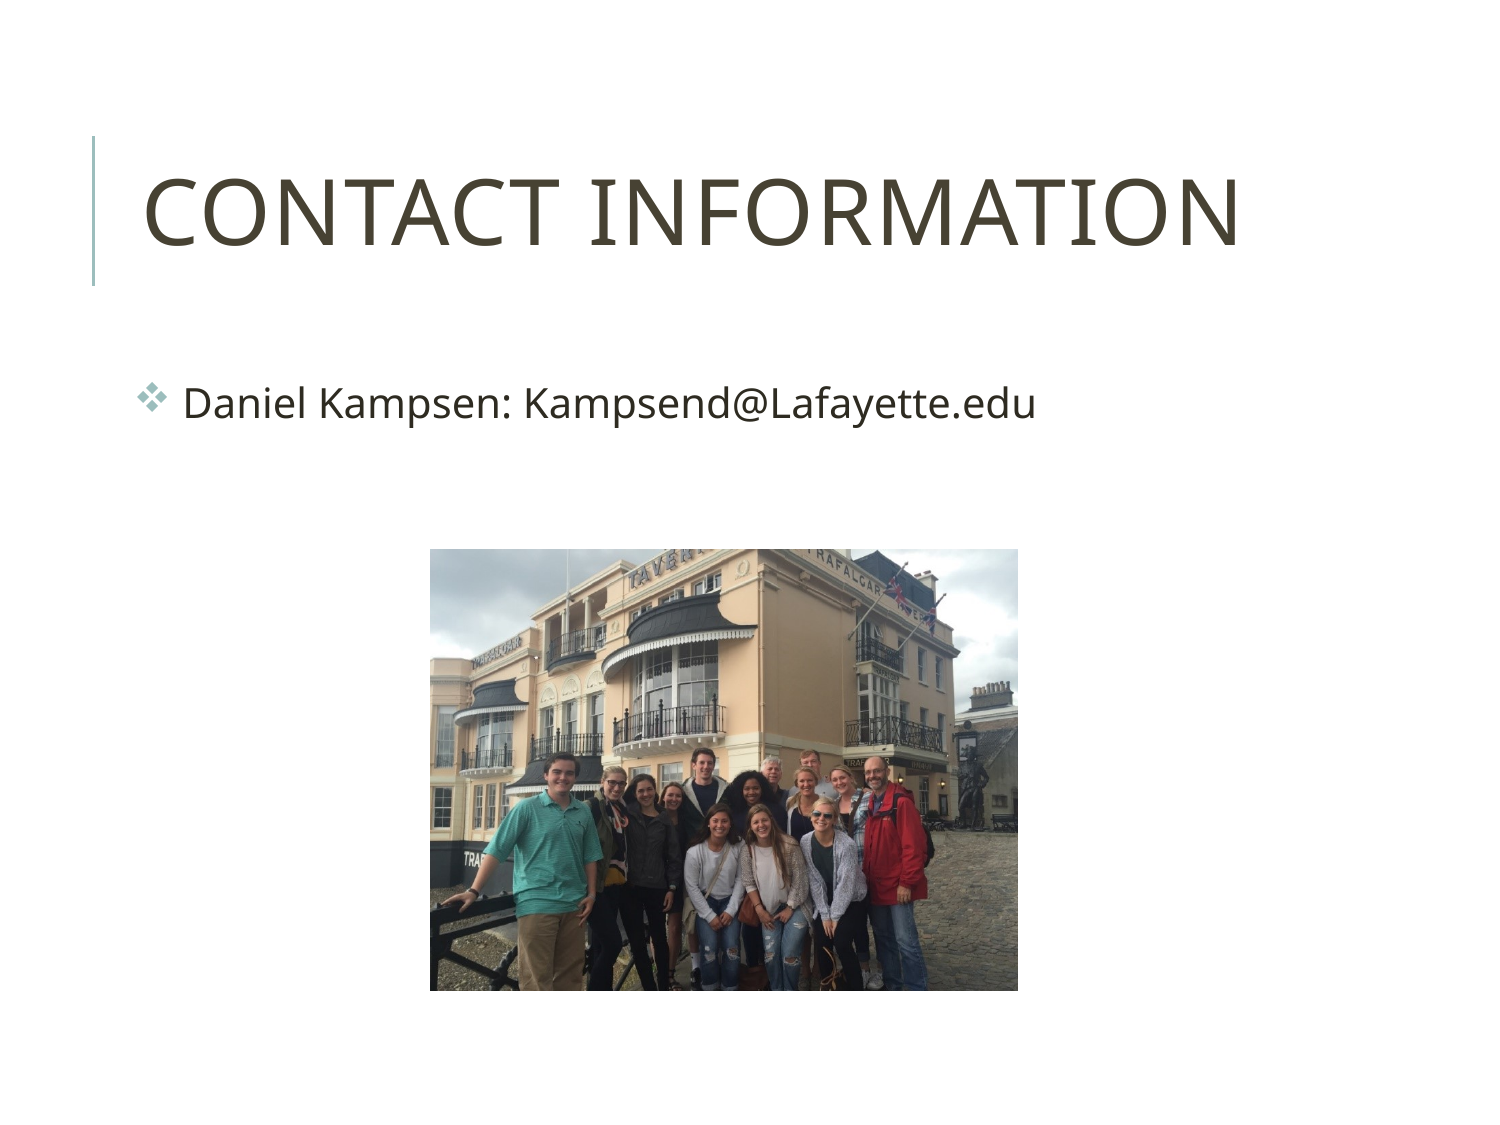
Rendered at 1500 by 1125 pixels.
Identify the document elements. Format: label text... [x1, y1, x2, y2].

title Contact information [126, 96, 1322, 342]
picture [429, 549, 1018, 992]
list Daniel Kampsen: Kampsend@Lafayette.edu [126, 375, 1322, 1035]
